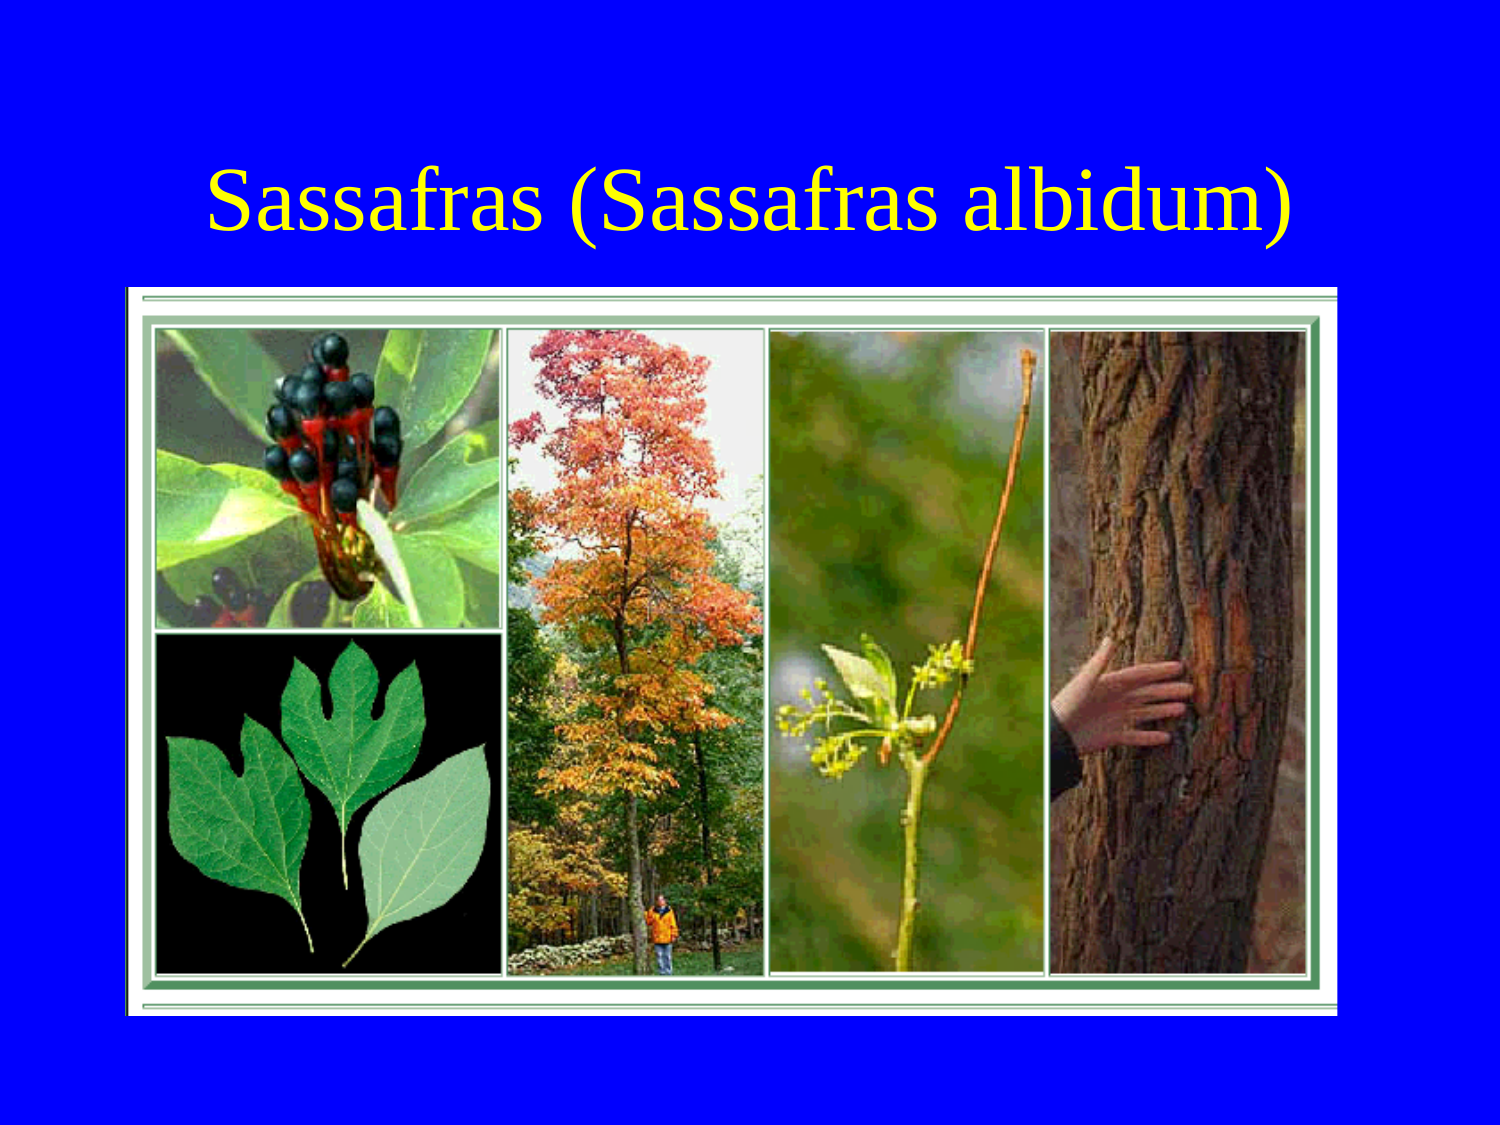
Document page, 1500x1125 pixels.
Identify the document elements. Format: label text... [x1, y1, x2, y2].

title Sassafras (Sassafras albidum) [112, 99, 1388, 288]
picture [124, 287, 1338, 1016]
